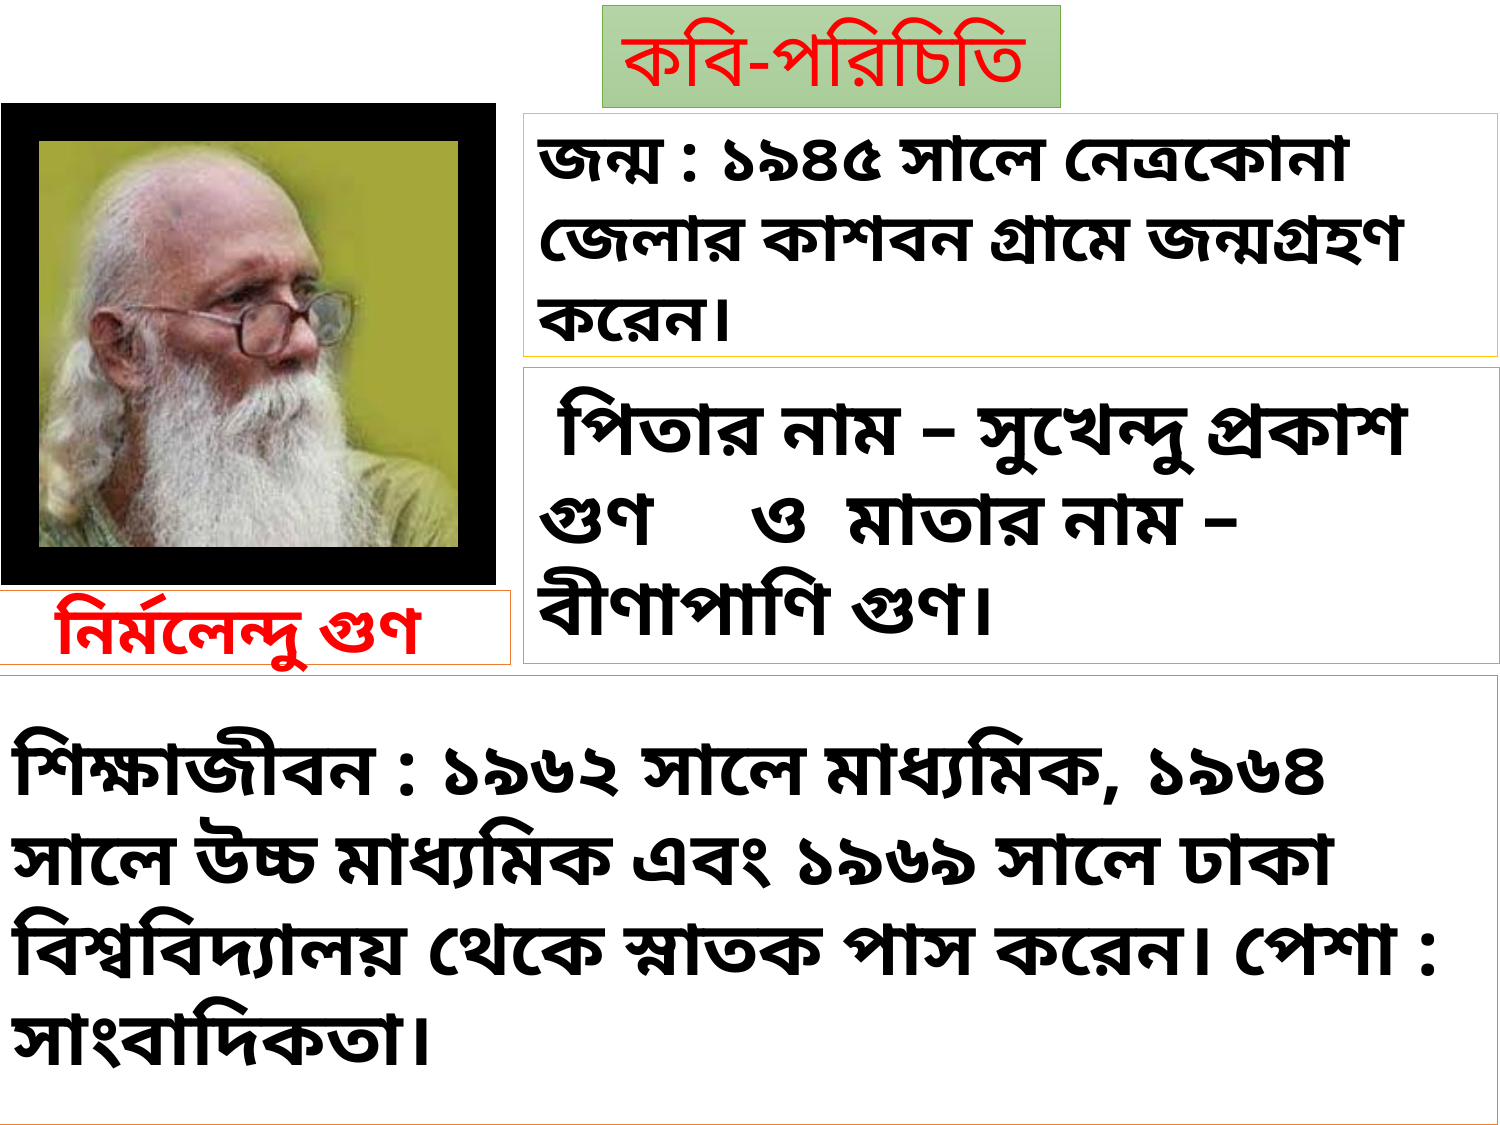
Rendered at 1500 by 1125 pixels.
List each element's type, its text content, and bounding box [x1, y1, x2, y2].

text_box কবি-পরিচিতি [602, 5, 1061, 108]
text_box জন্ম : ১৯৪৫ সালে নেত্রকোনা জেলার কাশবন গ্রামে জন্মগ্রহণ করেন। [523, 113, 1498, 357]
text_box নির্মলেন্দু গুণ [0, 590, 511, 665]
text_box শিক্ষাজীবন : ১৯৬২ সালে মাধ্যমিক, ১৯৬৪ সালে উচ্চ মাধ্যমিক এবং ১৯৬৯ সালে ঢাকা বিশ্ববিদ্যালয় থেকে স্নাতক পাস করেন। পেশা : সাংবাদিকতা। [0, 675, 1498, 1125]
picture [38, 140, 459, 548]
text_box পিতার নাম – সুখেন্দু প্রকাশ গুণ ও মাতার নাম – বীণাপাণি গুণ। [523, 367, 1500, 664]
